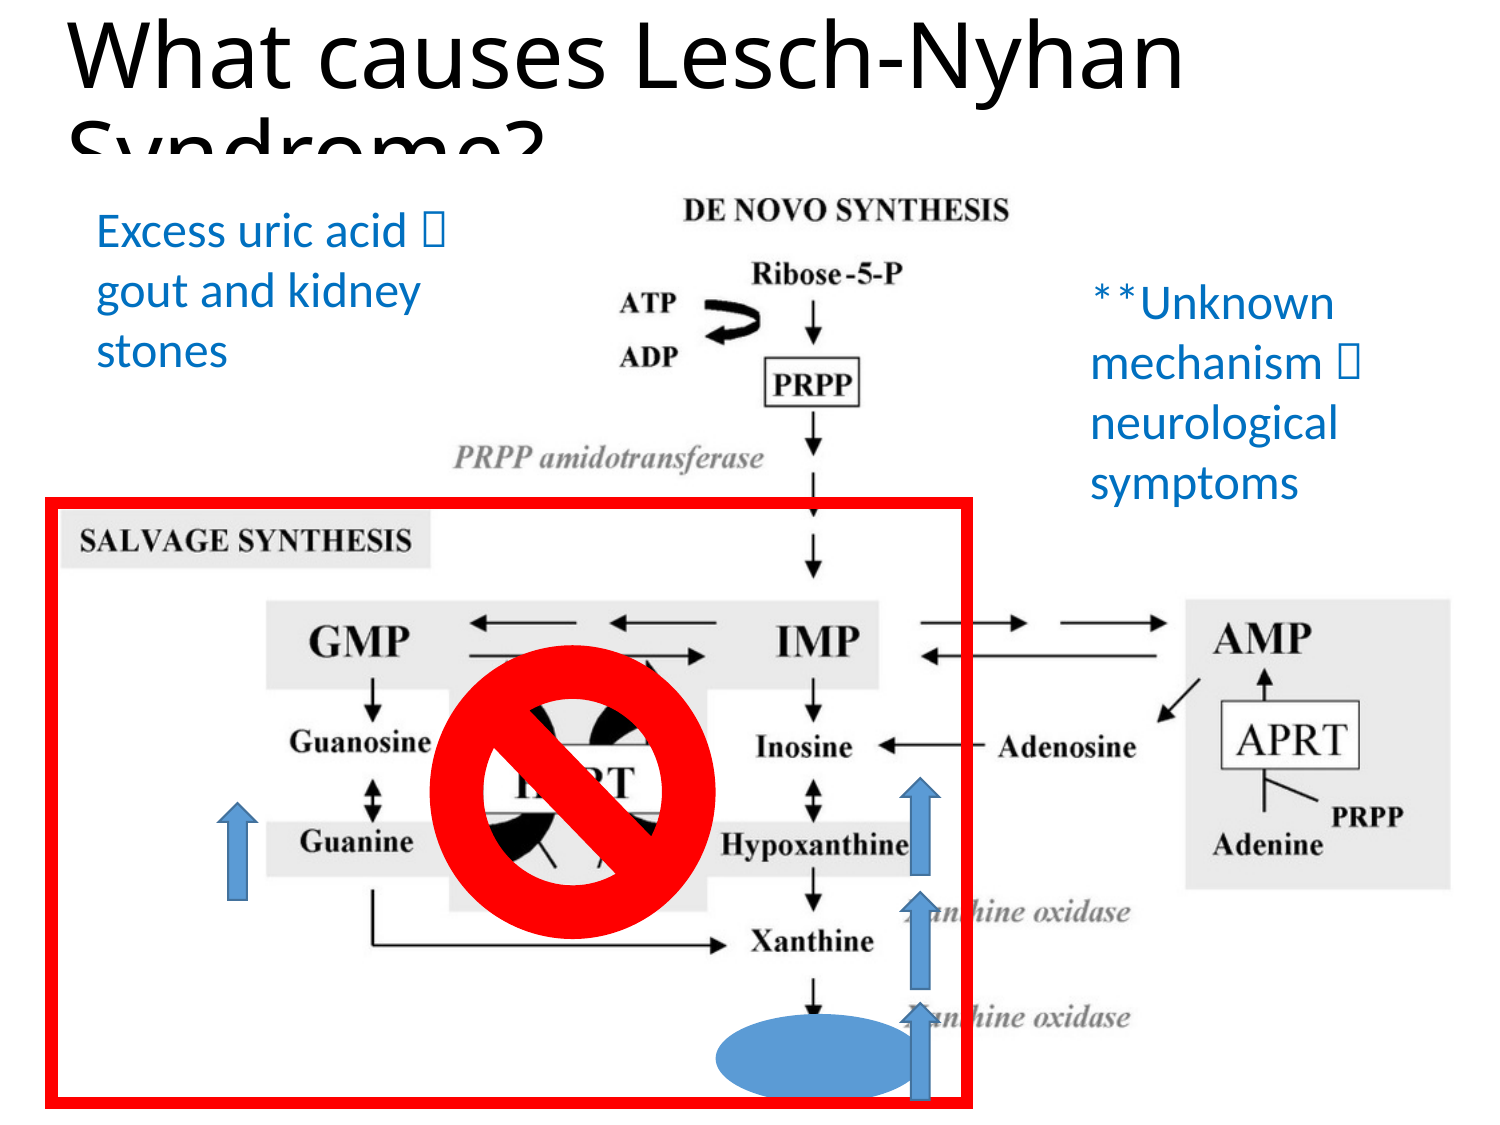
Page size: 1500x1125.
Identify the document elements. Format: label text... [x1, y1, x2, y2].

title What causes Lesch-Nyhan Syndrome? [51, 0, 1491, 154]
picture [20, 154, 1491, 1104]
